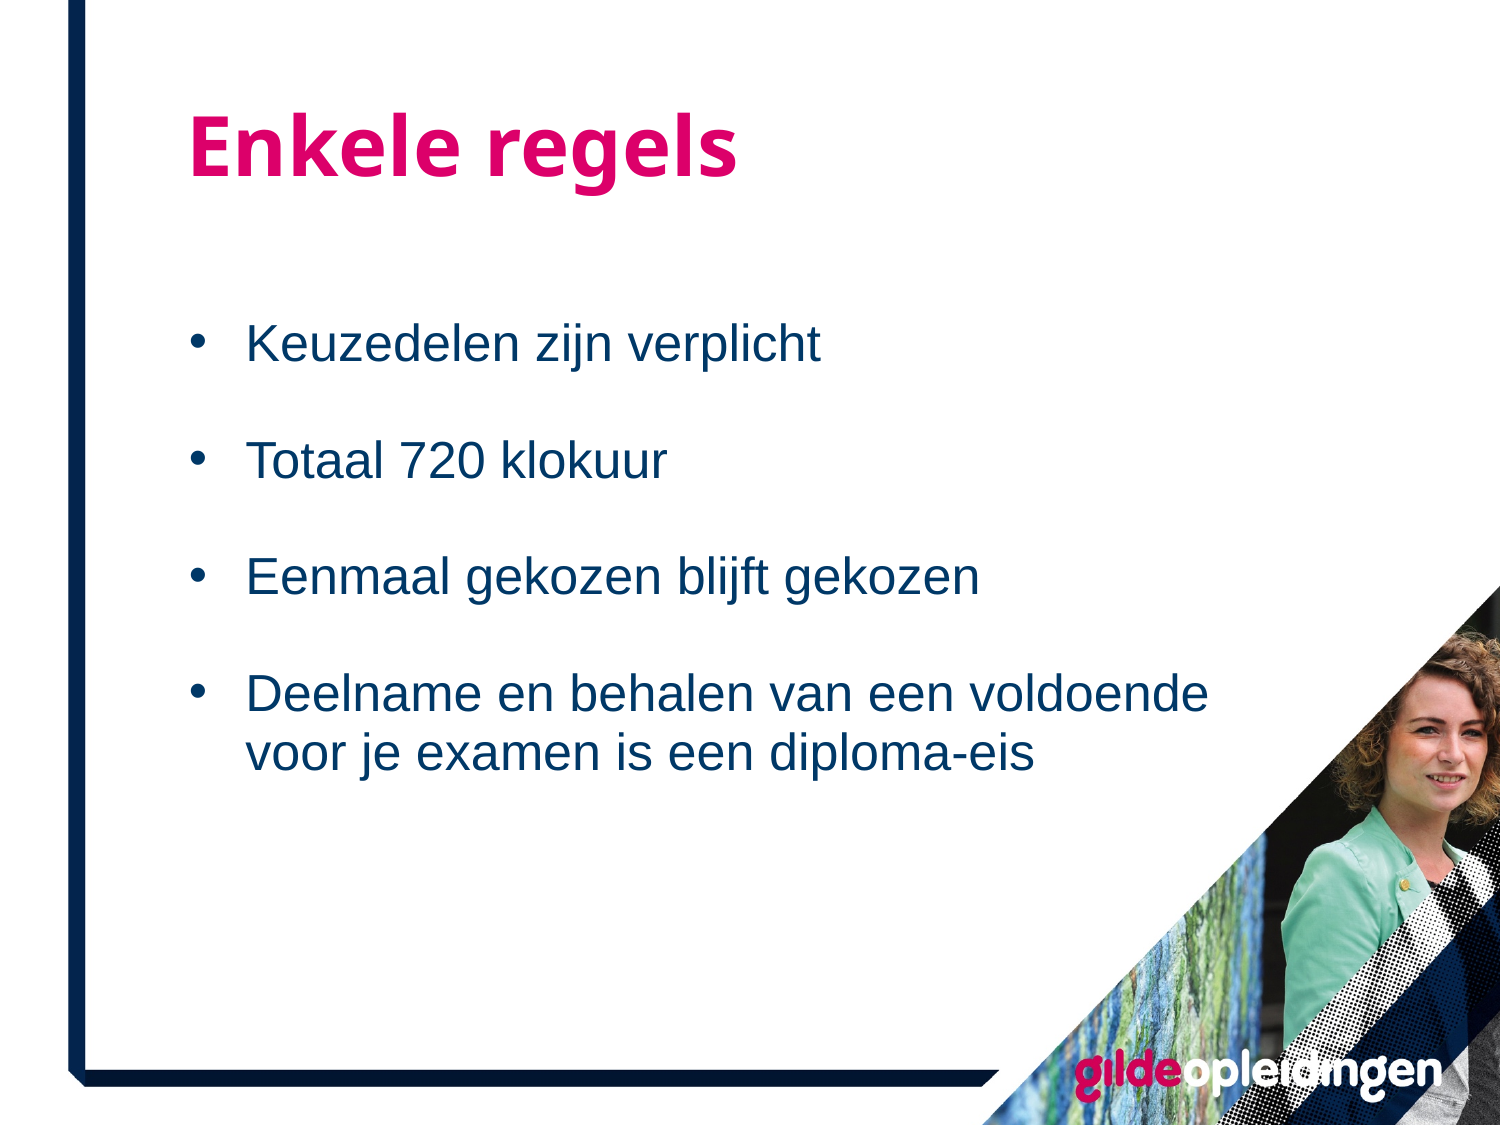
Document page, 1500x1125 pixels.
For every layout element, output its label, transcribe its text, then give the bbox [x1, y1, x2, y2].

picture [0, 0, 1500, 1125]
title Enkele regels [171, 101, 1447, 307]
list Keuzedelen zijn verplicht Totaal 720 klokuur Eenmaal gekozen blijft gekozen Deelname en behalen van een voldoende voor je examen is een diploma-eis [174, 306, 1262, 803]
